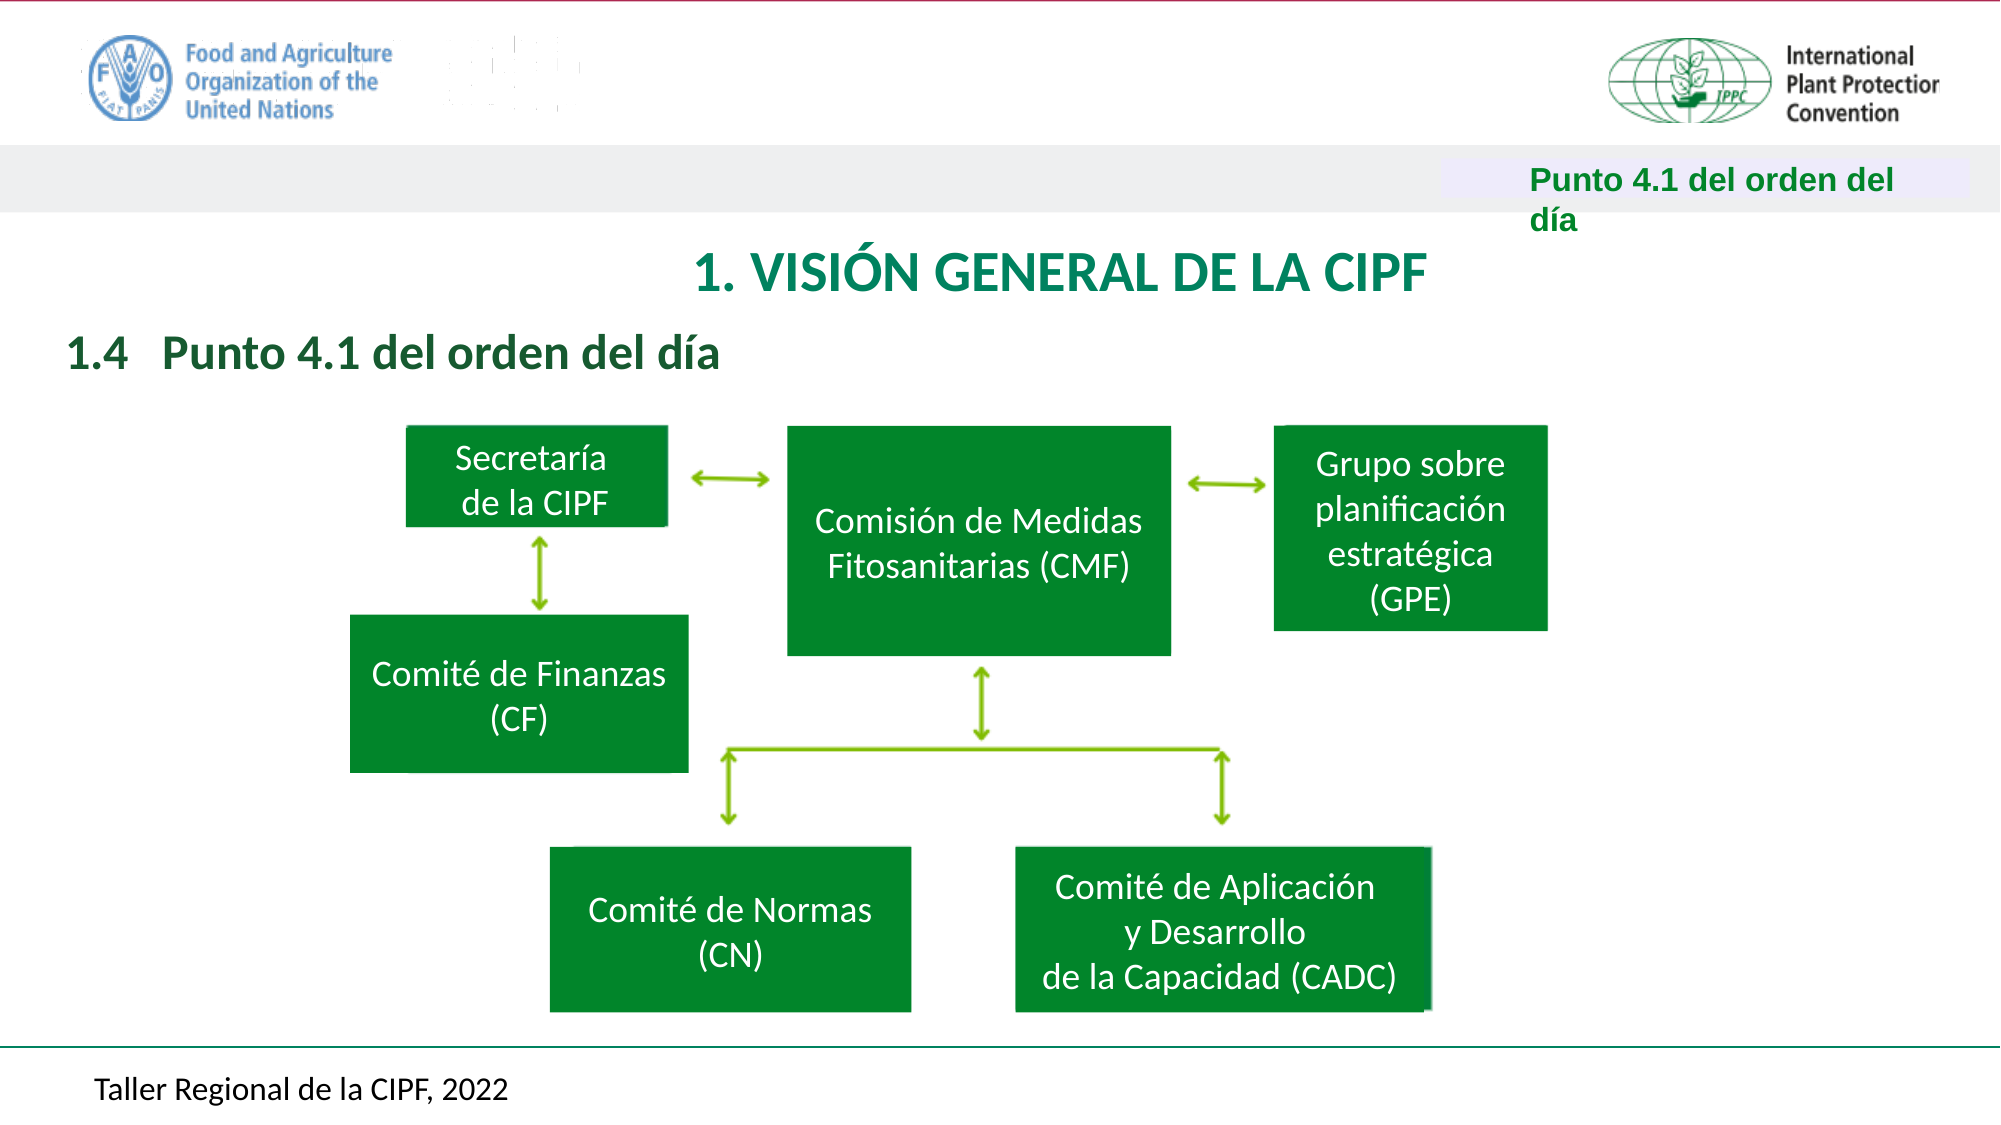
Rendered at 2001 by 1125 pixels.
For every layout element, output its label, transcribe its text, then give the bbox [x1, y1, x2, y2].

text_box Taller Regional de la CIPF, 2022 [39, 1049, 564, 1125]
text_box 1.4 Punto 4.1 del orden del día [35, 304, 752, 455]
subtitle Punto 4.1 del orden del día [1441, 158, 1970, 198]
title 1. VISIÓN GENERAL DE LA CIPF [549, 241, 1541, 285]
picture [377, 399, 1578, 1038]
text_box Comité de Finanzas (CF) [349, 614, 377, 774]
